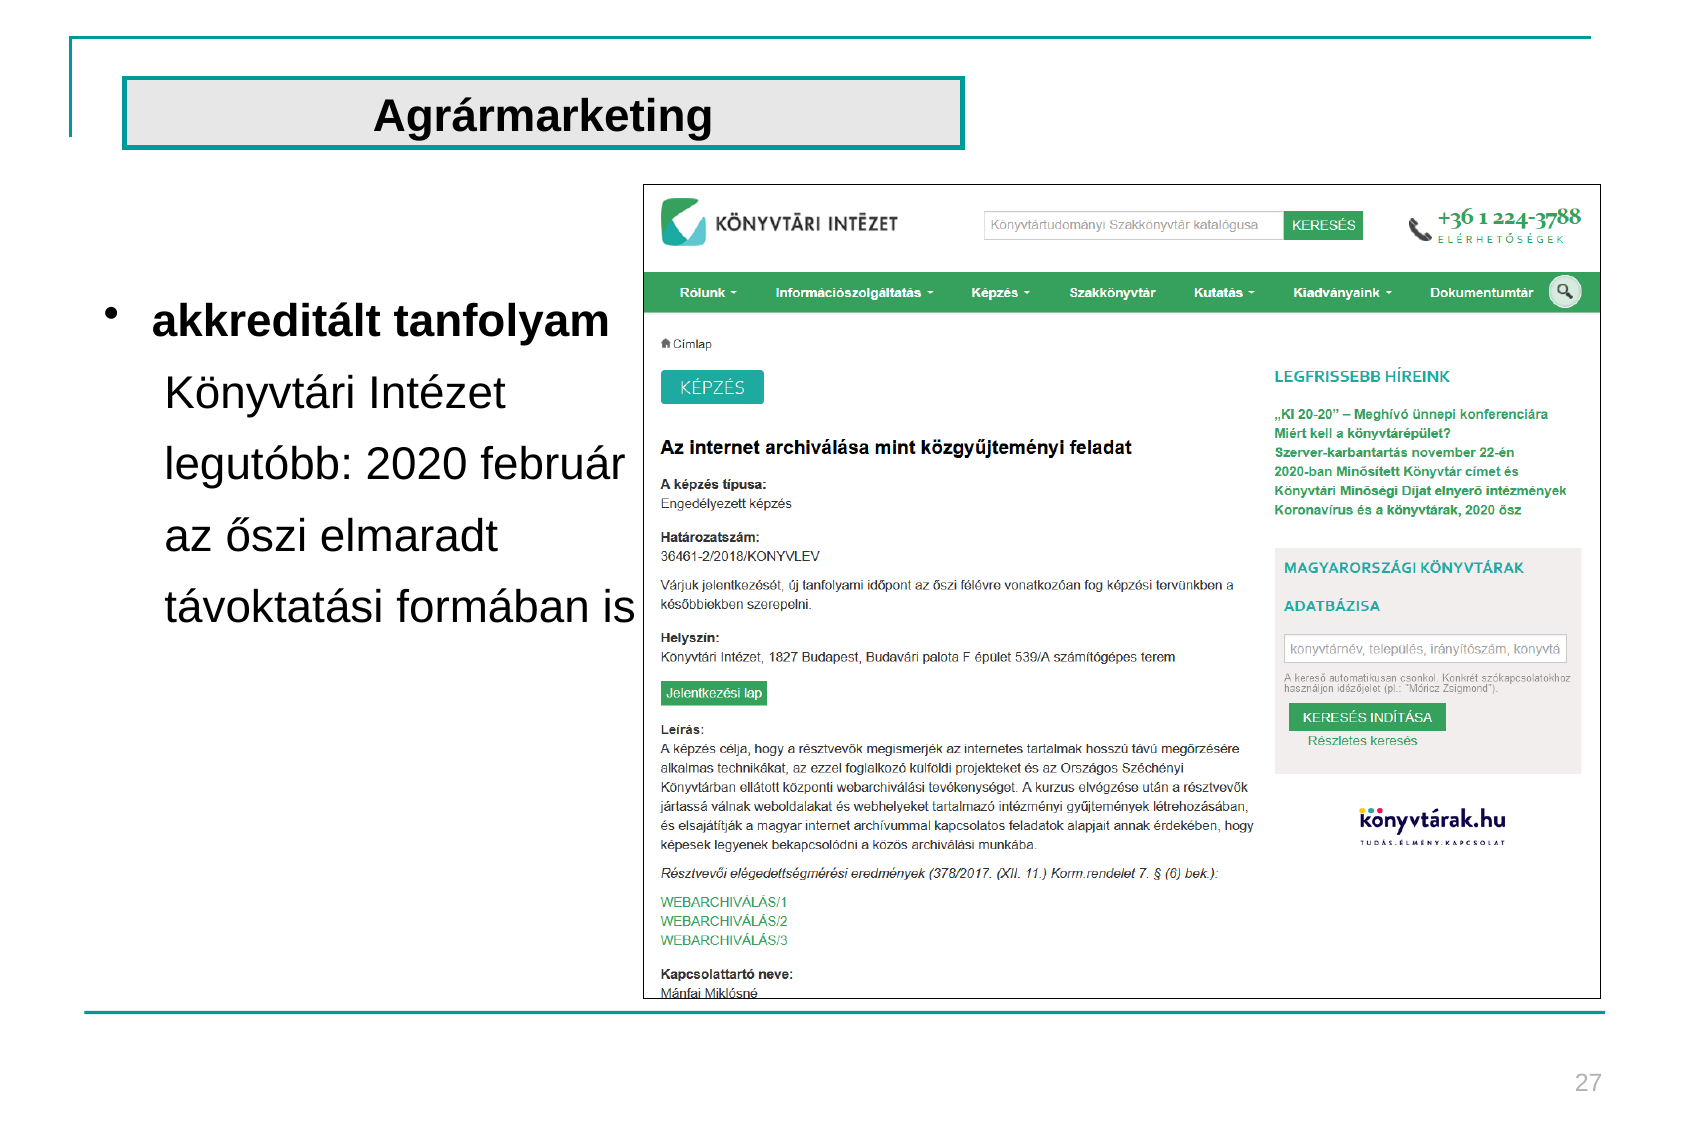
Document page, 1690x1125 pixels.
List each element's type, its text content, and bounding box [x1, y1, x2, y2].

picture [643, 184, 1601, 999]
text_box akkreditált tanfolyam Könyvtári Intézet legutóbb: 2020 február az őszi elmaradt távoktatási formában is [88, 267, 638, 640]
text_box Agrármarketing [124, 78, 963, 148]
text_box 27 [1529, 1058, 1648, 1104]
